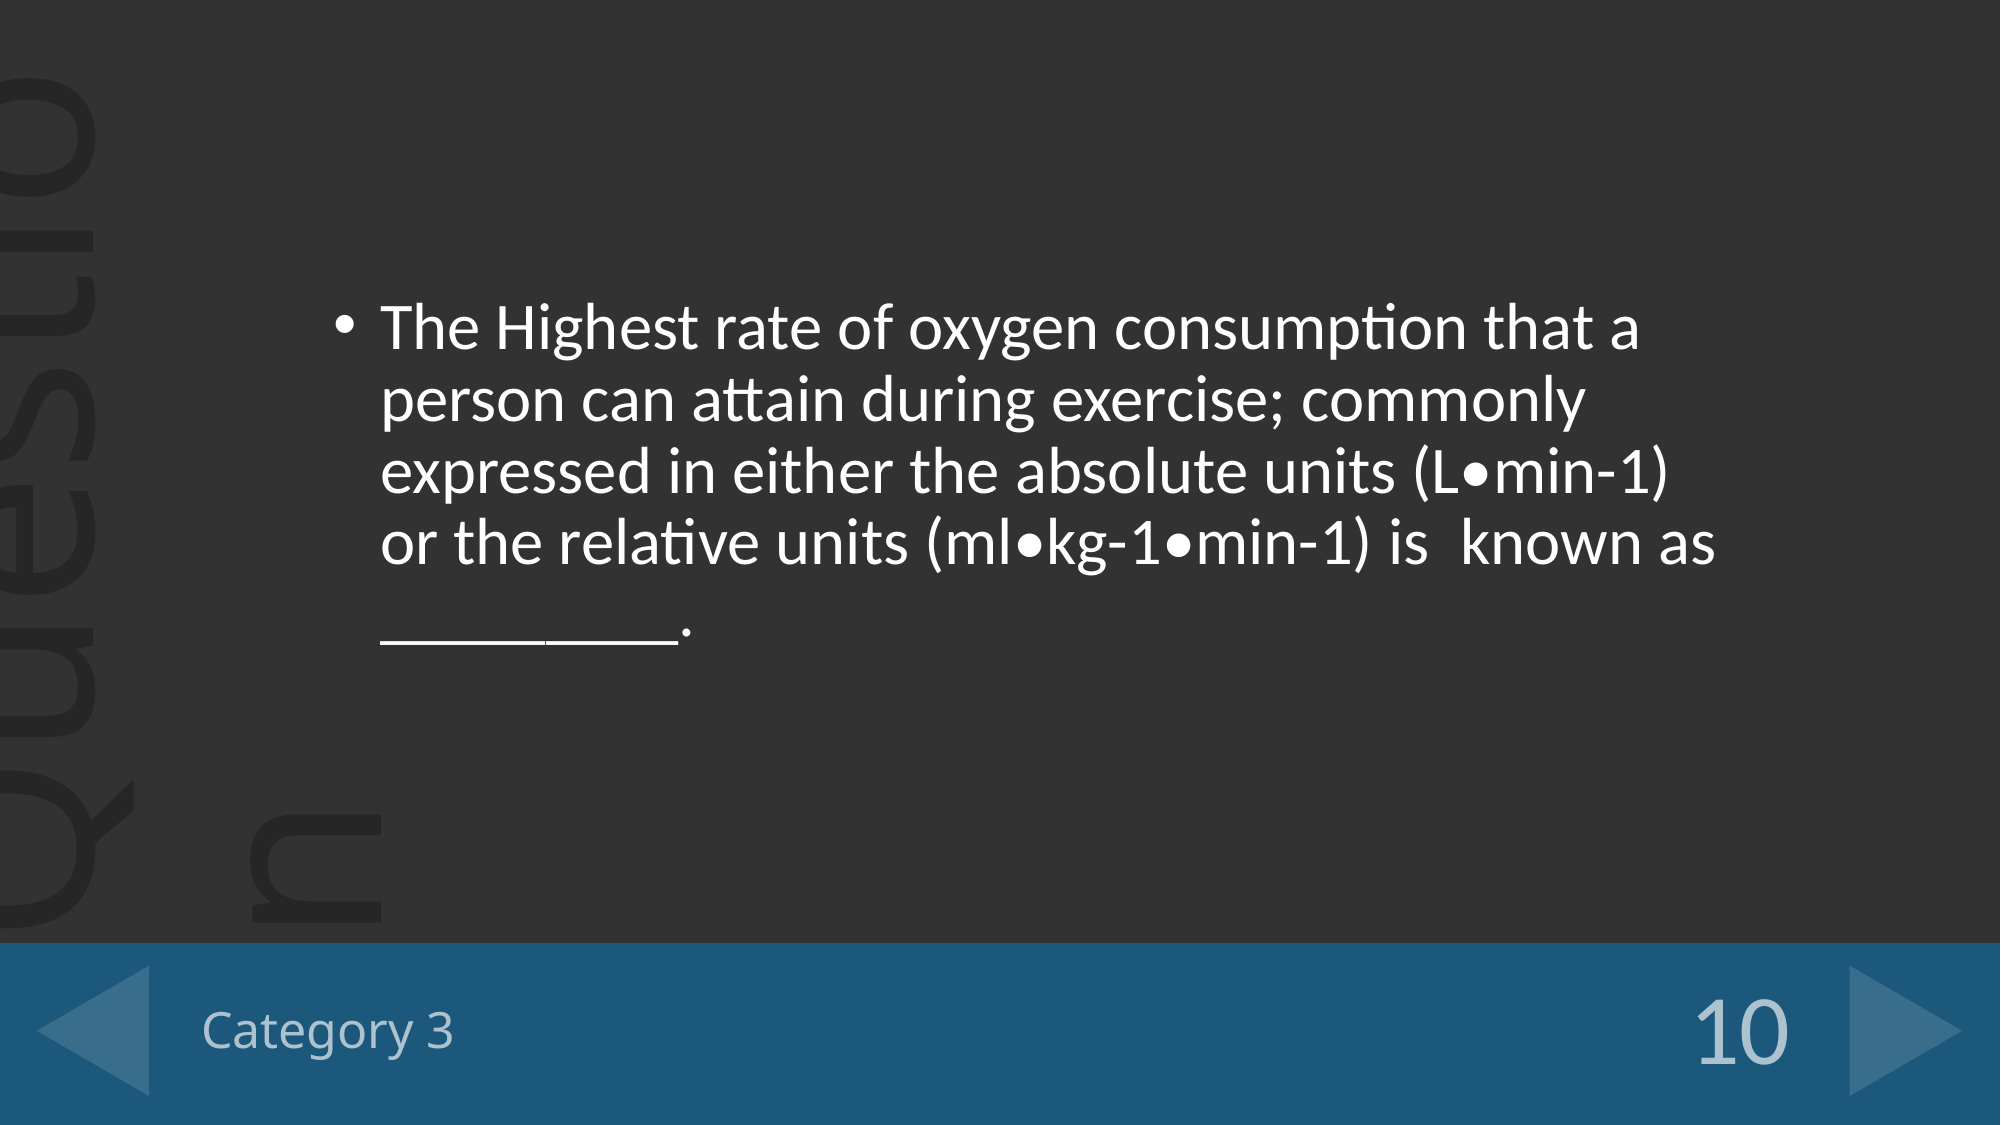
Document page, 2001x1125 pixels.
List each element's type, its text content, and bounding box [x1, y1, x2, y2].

list The Highest rate of oxygen consumption that a person can attain during exercise; commonly expressed in either the absolute units (L•min-1) or the relative units (ml•kg-1•min-1) is known as _________. [302, 307, 1760, 636]
title Category 3 [185, 967, 1494, 1097]
list 10 [1494, 967, 1806, 1097]
